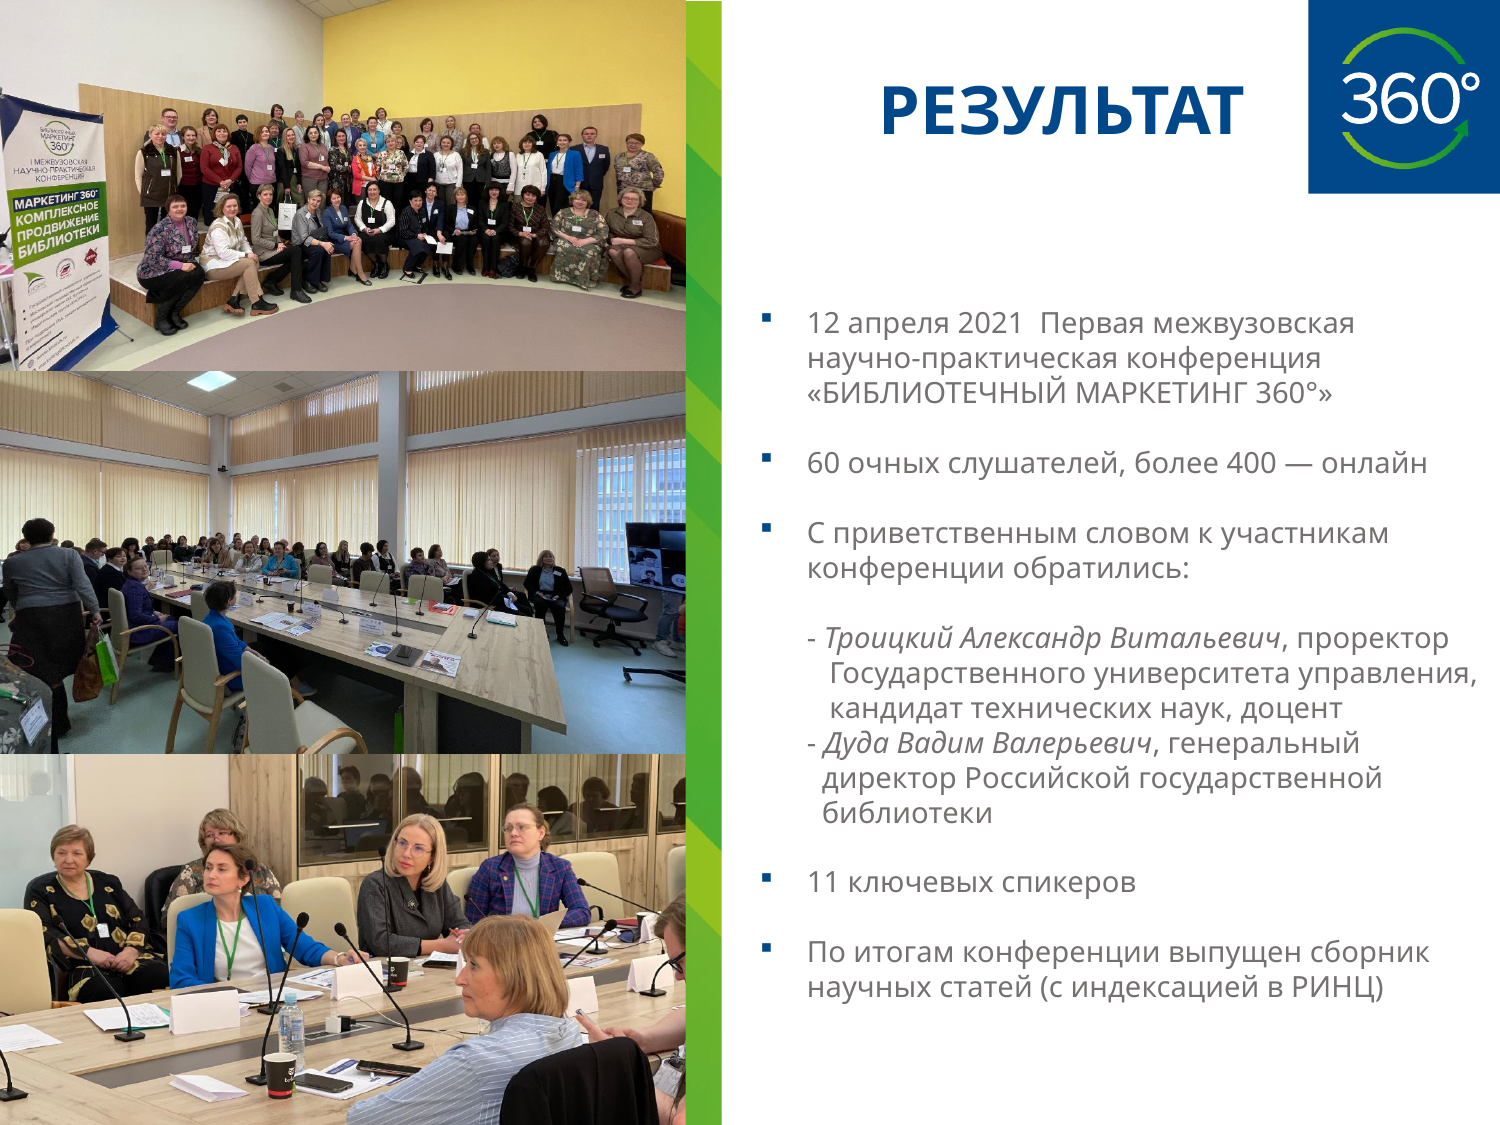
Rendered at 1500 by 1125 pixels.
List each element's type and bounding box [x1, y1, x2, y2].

picture [0, 0, 722, 1125]
text_box [1308, 0, 1500, 194]
text_box [761, 60, 1478, 1020]
